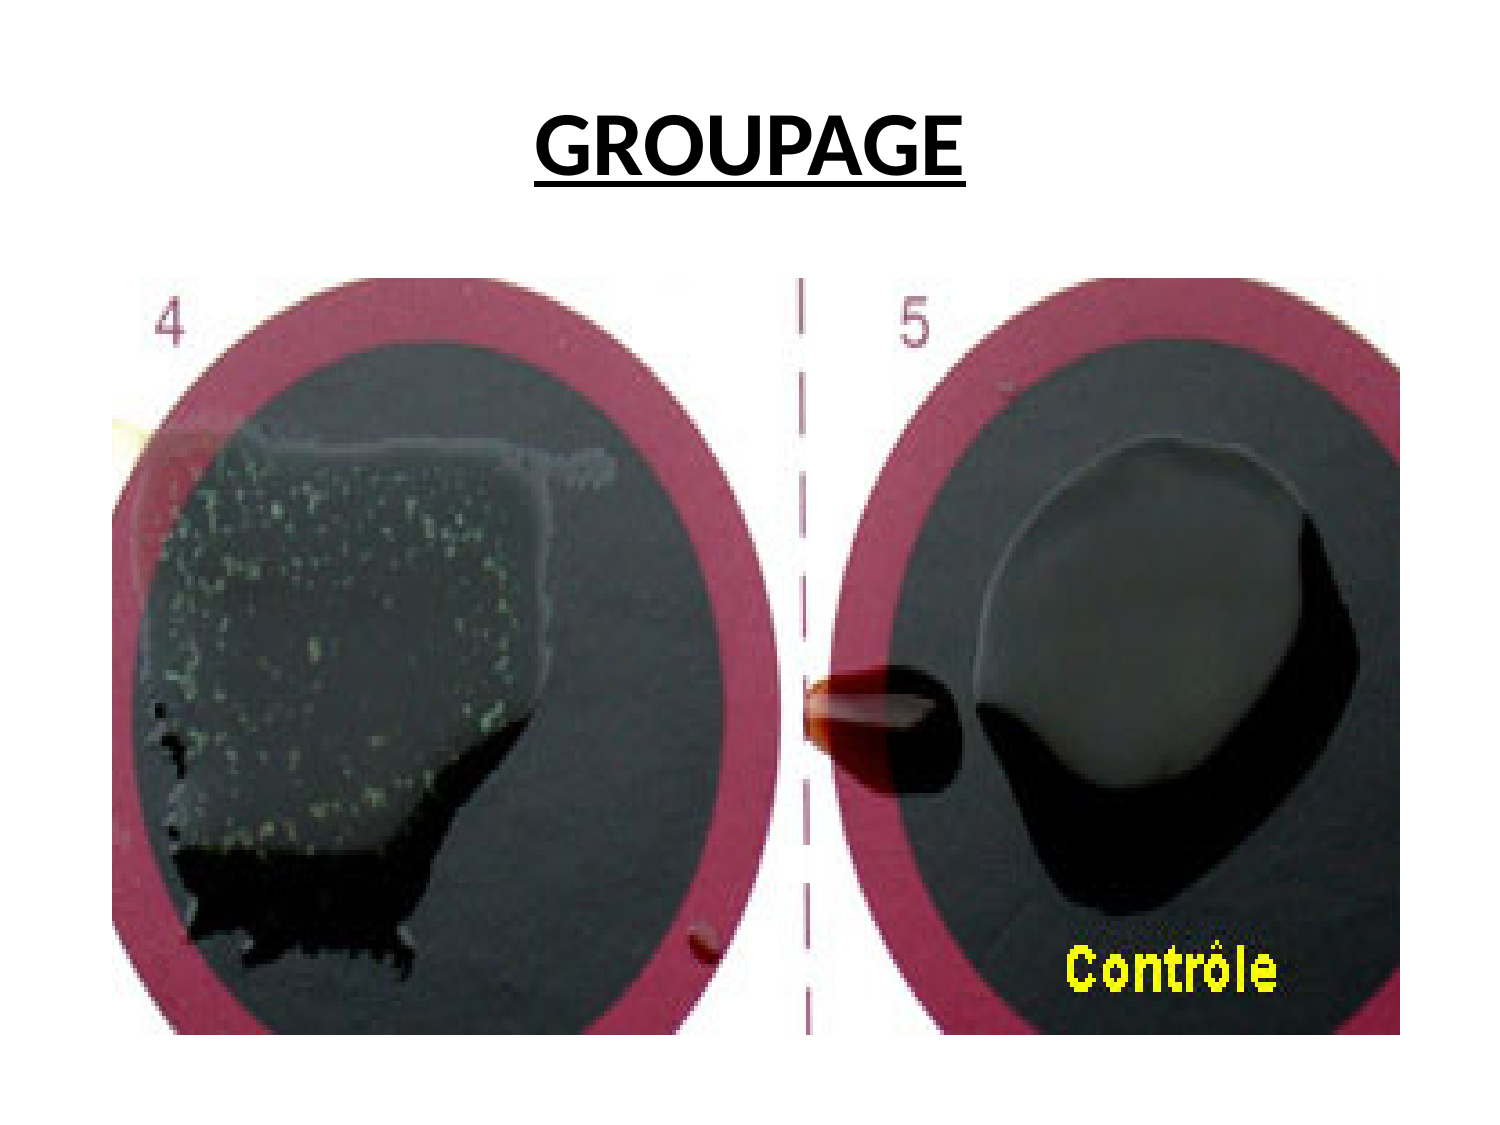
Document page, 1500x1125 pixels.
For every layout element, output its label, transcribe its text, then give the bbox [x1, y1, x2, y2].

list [111, 278, 1400, 1036]
title GROUPAGE [75, 45, 1425, 233]
